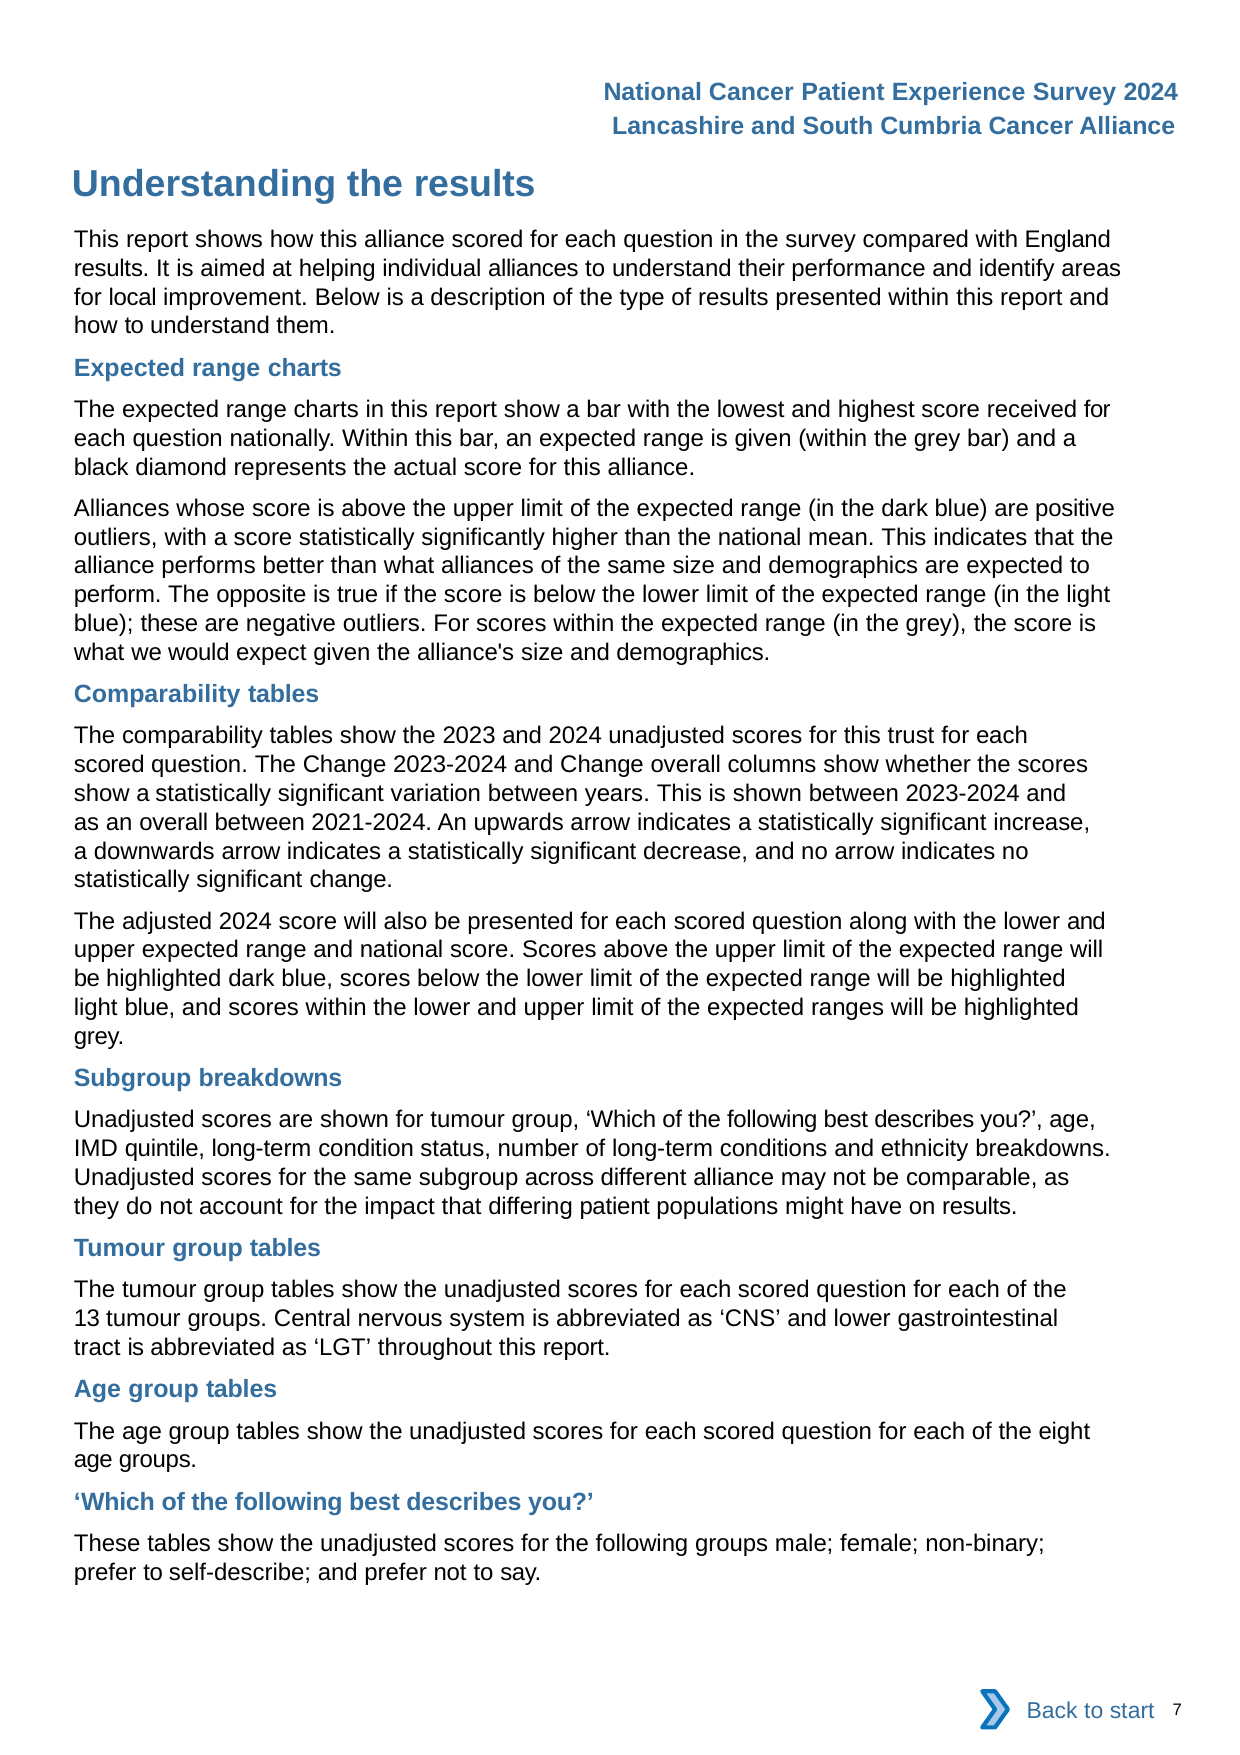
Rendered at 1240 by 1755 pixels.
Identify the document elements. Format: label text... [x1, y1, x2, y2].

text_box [981, 1677, 1170, 1741]
title Understanding the results [69, 158, 1128, 216]
text_box National Cancer Patient Experience Survey 2024 [588, 68, 1194, 113]
slide_number 7 [1176, 1699, 1234, 1720]
text_box This report shows how this alliance scored for each question in the survey compared with England results. It is aimed at helping individual alliances to understand their performance and identify areas for local improvement. Below is a description of the type of results presented within this report and how to understand them. Expected range charts The expected range charts in this report show a bar with the lowest and highest score received for each question nationally. Within this bar, an expected range is given (within the grey bar) and a black diamond represents the actual score for this alliance. Alliances whose score is above the upper limit of the expected range (in the dark blue) are positive outliers, with a score statistically significantly higher than the national mean. This indicates that the alliance performs better than what alliances of the same size and demographics are expected to perform. The opposite is true if the score is below the lower limit of the expected range (in the light blue); these are negative outliers. For scores within the expected range (in the grey), the score is what we would expect given the alliance's size and demographics. Comparability tables The comparability tables show the 2023 and 2024 unadjusted scores for this trust for each scored question. The Change 2023-2024 and Change overall columns show whether the scores show a statistically significant variation between years. This is shown between 2023-2024 and as an overall between 2021-2024. An upwards arrow indicates a statistically significant increase, a downwards arrow indicates a statistically significant decrease, and no arrow indicates no statistically significant change. The adjusted 2024 score will also be presented for each scored question along with the lower and upper expected range and national score. Scores above the upper limit of the expected range will be highlighted dark blue, scores below the lower limit of the expected range will be highlighted light blue, and scores within the lower and upper limit of the expected ranges will be highlighted grey. Subgroup breakdowns Unadjusted scores are shown for tumour group, ‘Which of the following best describes you?’, age, IMD quintile, long-term condition status, number of long-term conditions and ethnicity breakdowns. Unadjusted scores for the same subgroup across different alliance may not be comparable, as they do not account for the impact that differing patient populations might have on results. Tumour group tables The tumour group tables show the unadjusted scores for each scored question for each of the 13 tumour groups. Central nervous system is abbreviated as ‘CNS’ and lower gastrointestinal tract is abbreviated as ‘LGT’ throughout this report. Age group tables The age group tables show the unadjusted scores for each scored question for each of the eight age groups. ‘Which of the following best describes you?’ These tables show the unadjusted scores for the following groups male; female; non-binary; prefer to self-describe; and prefer not to say. [57, 216, 1156, 1634]
text_box Lancashire and South Cumbria Cancer Alliance [596, 113, 1192, 147]
